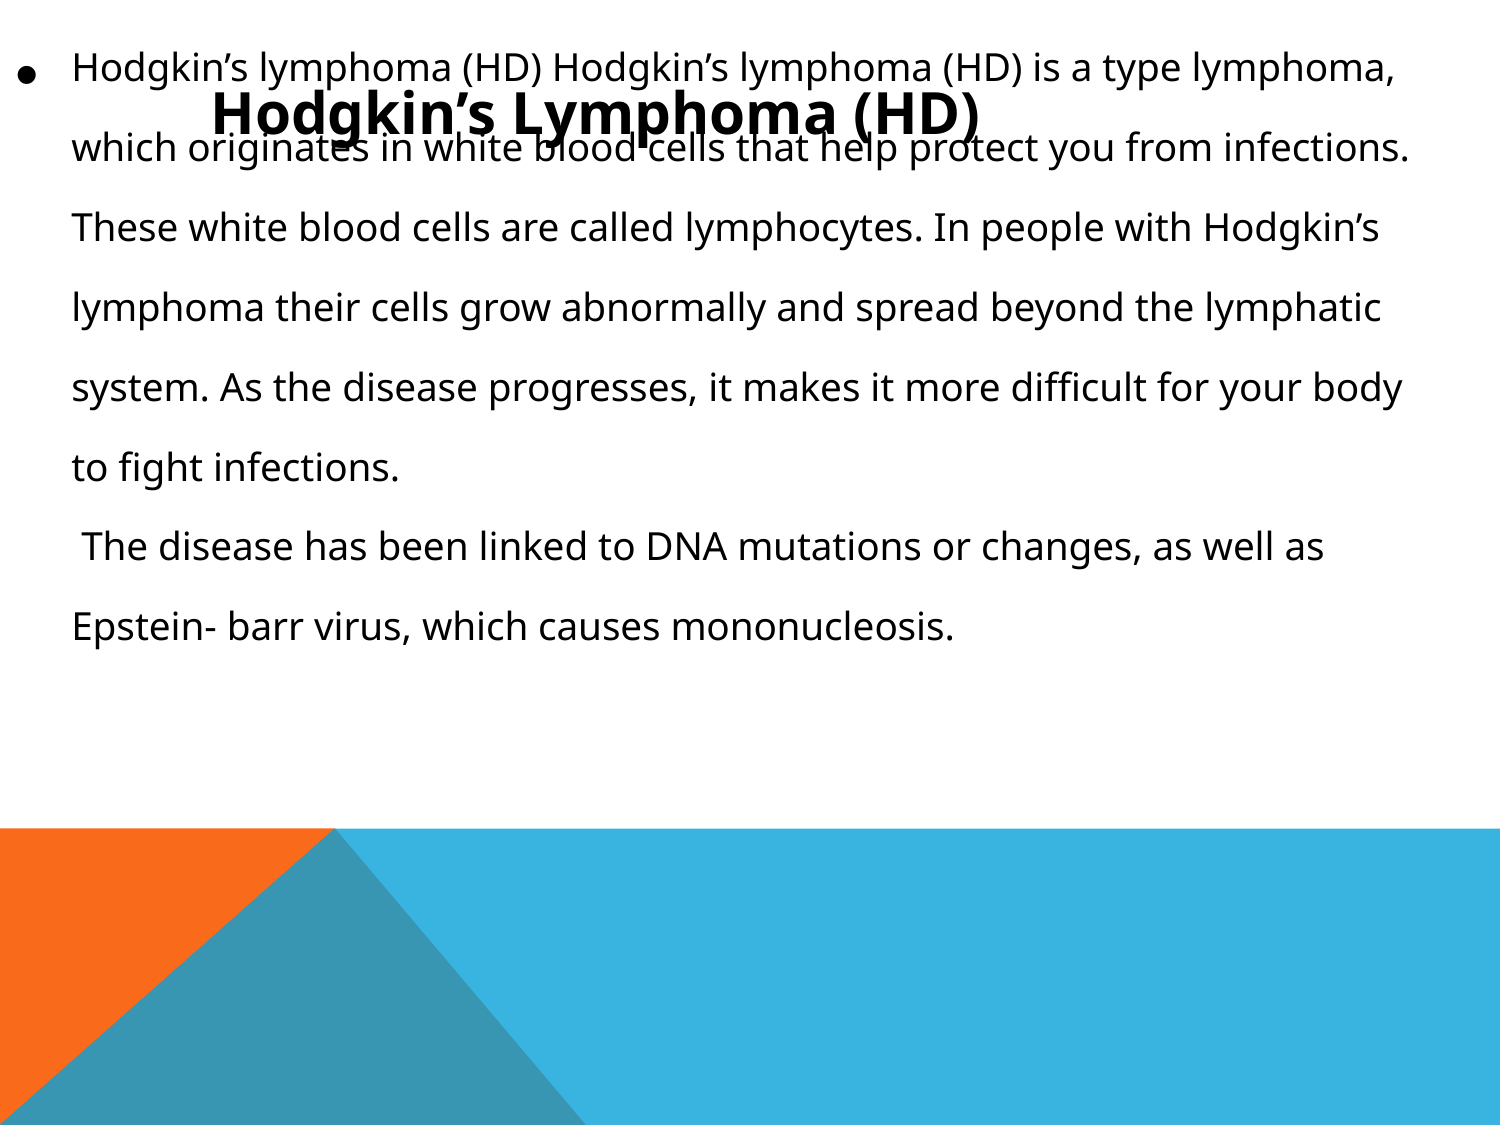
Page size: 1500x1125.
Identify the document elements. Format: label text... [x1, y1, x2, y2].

title Hodgkin’s lymphoma (HD) Hodgkin’s lymphoma (HD) is a type lymphoma, which originates in white blood cells that help protect you from infections. These white blood cells are called lymphocytes. In people with Hodgkin’s lymphoma their cells grow abnormally and spread beyond the lymphatic system. As the disease progresses, it makes it more difficult for your body to fight infections. The disease has been linked to DNA mutations or changes, as well as Epstein- barr virus, which causes mononucleosis. [0, 183, 1434, 766]
text_box Hodgkin’s Lymphoma (HD) [195, 69, 1213, 154]
